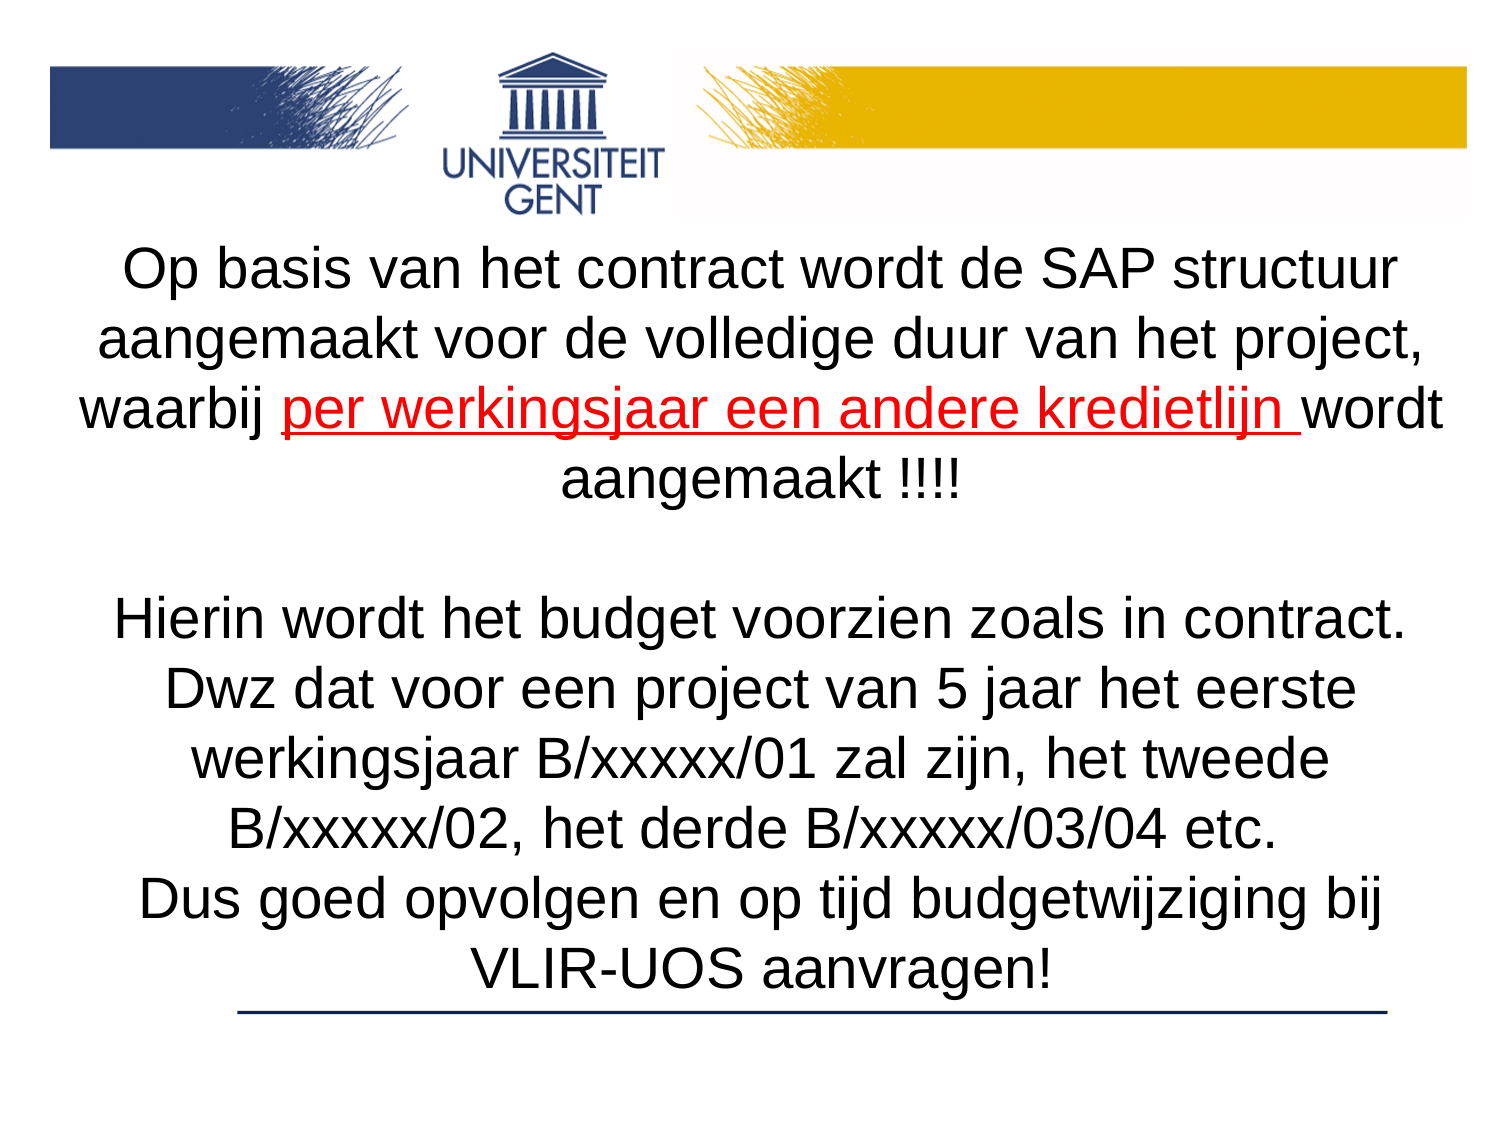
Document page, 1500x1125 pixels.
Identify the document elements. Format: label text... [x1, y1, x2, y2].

picture [50, 49, 1467, 219]
text_box Op basis van het contract wordt de SAP structuur aangemaakt voor de volledige duur van het project, waarbij per werkingsjaar een andere kredietlijn wordt aangemaakt !!!! Hierin wordt het budget voorzien zoals in contract. Dwz dat voor een project van 5 jaar het eerste werkingsjaar B/xxxxx/01 zal zijn, het tweede B/xxxxx/02, het derde B/xxxxx/03/04 etc. Dus goed opvolgen en op tijd budgetwijziging bij VLIR-UOS aanvragen! [53, 222, 1471, 1008]
